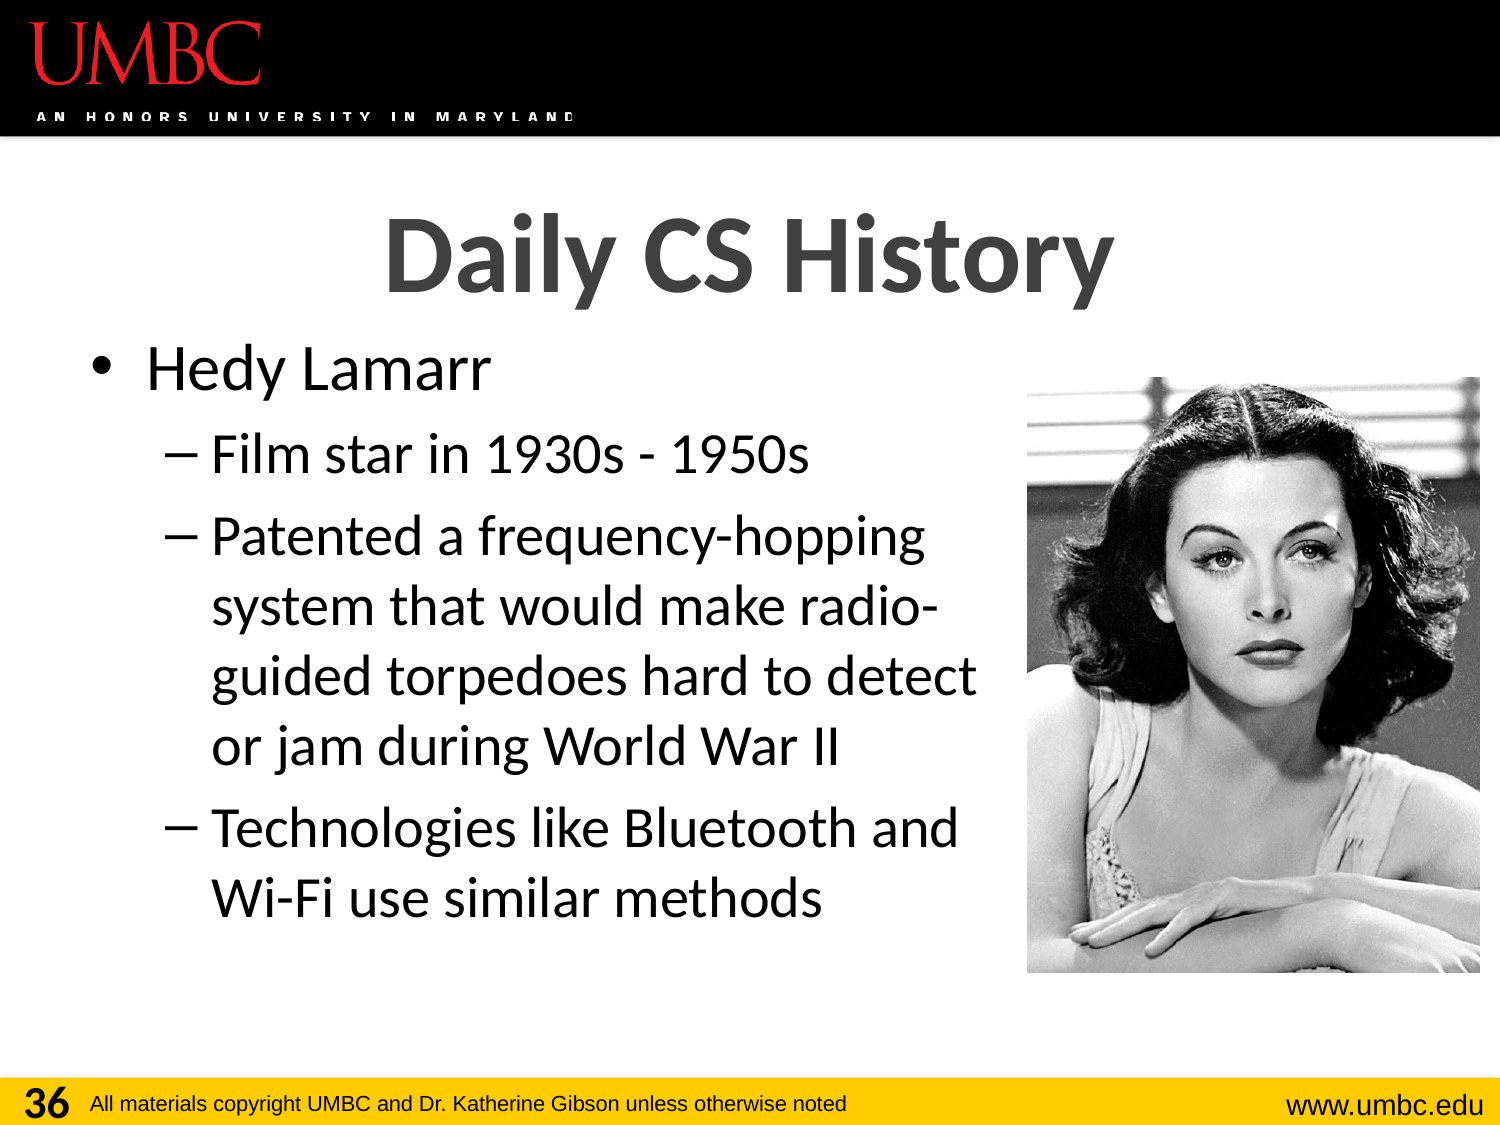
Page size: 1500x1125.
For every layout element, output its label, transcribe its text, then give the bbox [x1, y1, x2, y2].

text_box Daily CS History [368, 172, 1132, 323]
list Hedy Lamarr Film star in 1930s - 1950s Patented a frequency-hopping system that would make radio-guided torpedoes hard to detect or jam during World War II Technologies like Bluetooth and Wi-Fi use similar methods [75, 316, 1028, 1058]
slide_number 36 [0, 1065, 94, 1125]
picture [1027, 377, 1481, 974]
